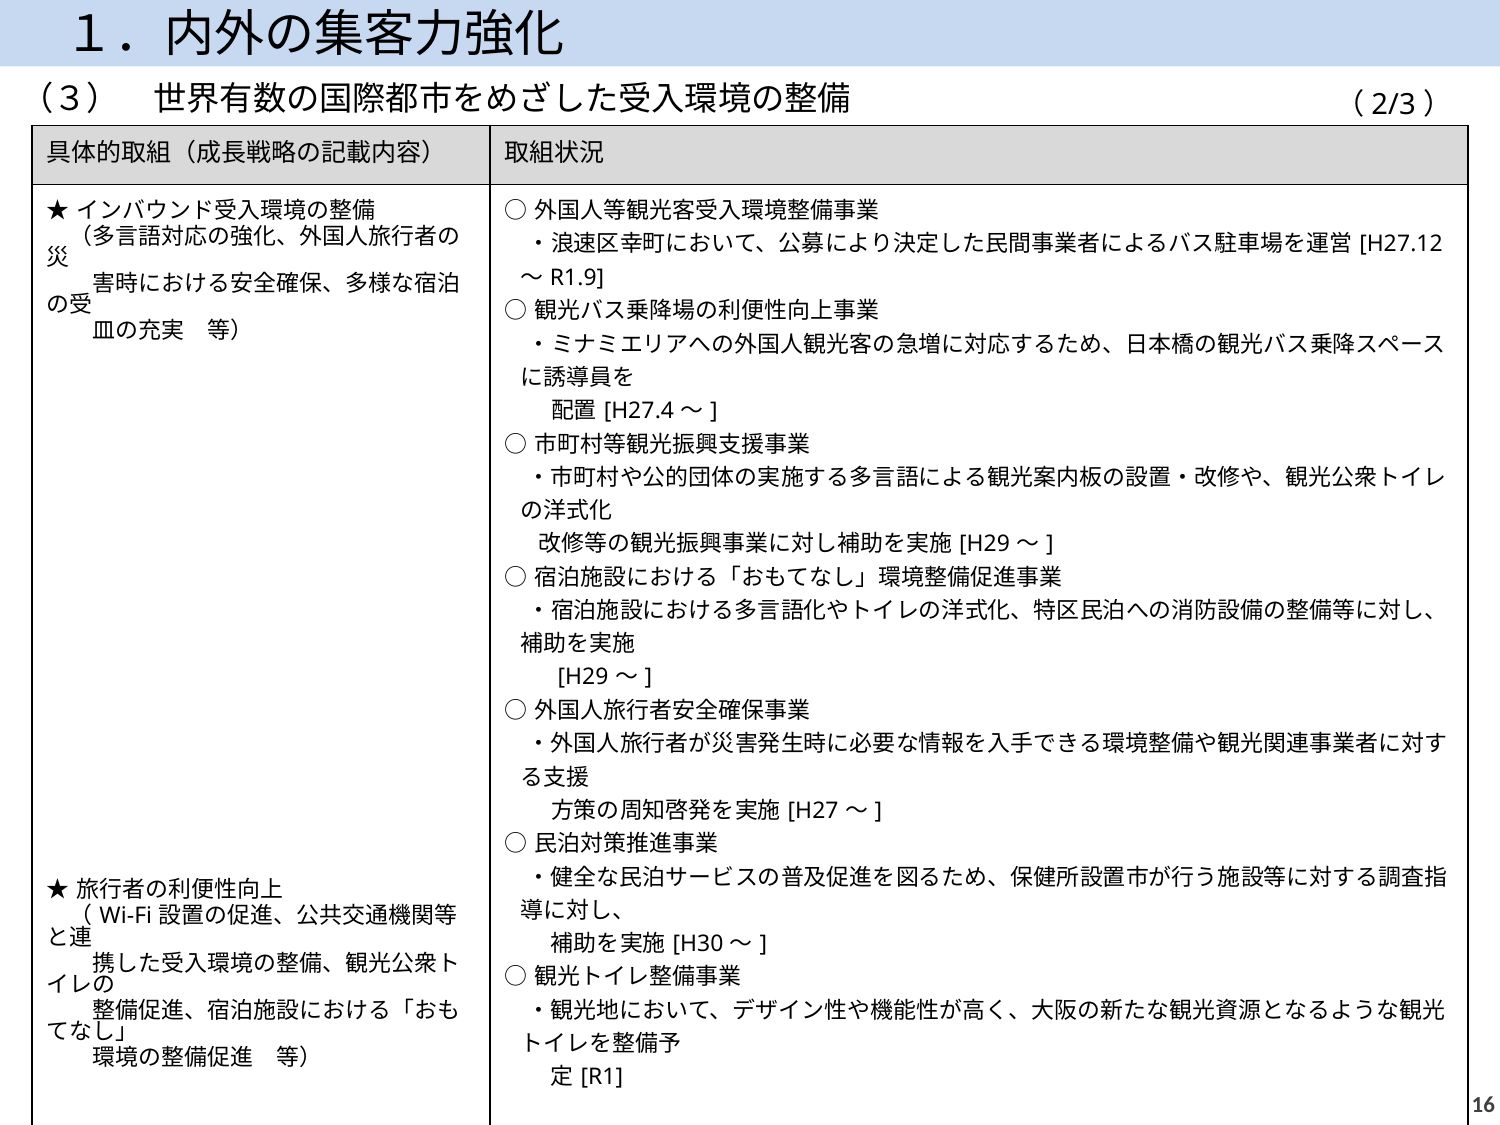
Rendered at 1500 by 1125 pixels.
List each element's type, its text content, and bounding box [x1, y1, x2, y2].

text_box （３） 世界有数の国際都市をめざした受入環境の整備 [5, 69, 1164, 125]
table_header 具体的取組（成長戦略の記載内容） [33, 126, 489, 184]
table_cell ○外国人等観光客受入環境整備事業 ・浪速区幸町において、公募により決定した民間事業者によるバス駐車場を運営[H27.12～R1.9] ○観光バス乗降場の利便性向上事業 ・ミナミエリアへの外国人観光客の急増に対応するため、日本橋の観光バス乗降スペースに誘導員を 配置[H27.4～] ○市町村等観光振興支援事業 ・市町村や公的団体の実施する多言語による観光案内板の設置・改修や、観光公衆トイレの洋式化 改修等の観光振興事業に対し補助を実施[H29～] ○宿泊施設における「おもてなし」環境整備促進事業 ・宿泊施設における多言語化やトイレの洋式化、特区民泊への消防設備の整備等に対し、補助を実施 [H29～] ○外国人旅行者安全確保事業 ・外国人旅行者が災害発生時に必要な情報を入手できる環境整備や観光関連事業者に対する支援 方策の周知啓発を実施[H27～] ○民泊対策推進事業 ・健全な民泊サービスの普及促進を図るため、保健所設置市が行う施設等に対する調査指導に対し、 補助を実施[H30～] ○観光トイレ整備事業 ・観光地において、デザイン性や機能性が高く、大阪の新たな観光資源となるような観光トイレを整備予 定[R1] ○大阪観光局によるOsaka Free Wi-Fi開始〔H26.1〕、アクセスポイント順次拡大中 ・府内アクセスポイント 6,790ヶ所（H31.3 月末現在） ○Osaka Free Wi-Fi設置促進事業 ・市町村の整備計画に基づき、観光エリアにおけるWi-Fi環境の整備等に対し、補助を実施[H29～] ○国内外の観光客の乗継利便性の向上を図るため、鉄道乗継駅における多言語案内モニターの 設置や経路上の床面案内表示等を整備する鉄道事業者への補助を実施[Ｈ29～] ○大阪・梅田駅周辺サイン整備事業 ・多くの観光客が往来する大阪駅・梅田駅周辺エリアにおいて、共通ルールに基づく案内サインを整備を 行う事業者に対し、補助を実施[H30～] [491, 185, 1467, 1125]
table_header 取組状況 [491, 126, 1467, 184]
text_box （2/3） [1305, 78, 1483, 129]
text_box １．内外の集客力強化 [0, 0, 1500, 67]
slide_number 15 [1159, 1064, 1500, 1124]
table_cell ★インバウンド受入環境の整備 （多言語対応の強化、外国人旅行者の災 害時における安全確保、多様な宿泊の受 皿の充実 等） ★旅行者の利便性向上 （Wi-Fi設置の促進、公共交通機関等と連 携した受入環境の整備、観光公衆トイレの 整備促進、宿泊施設における「おもてなし」 環境の整備促進 等） [33, 185, 489, 1125]
